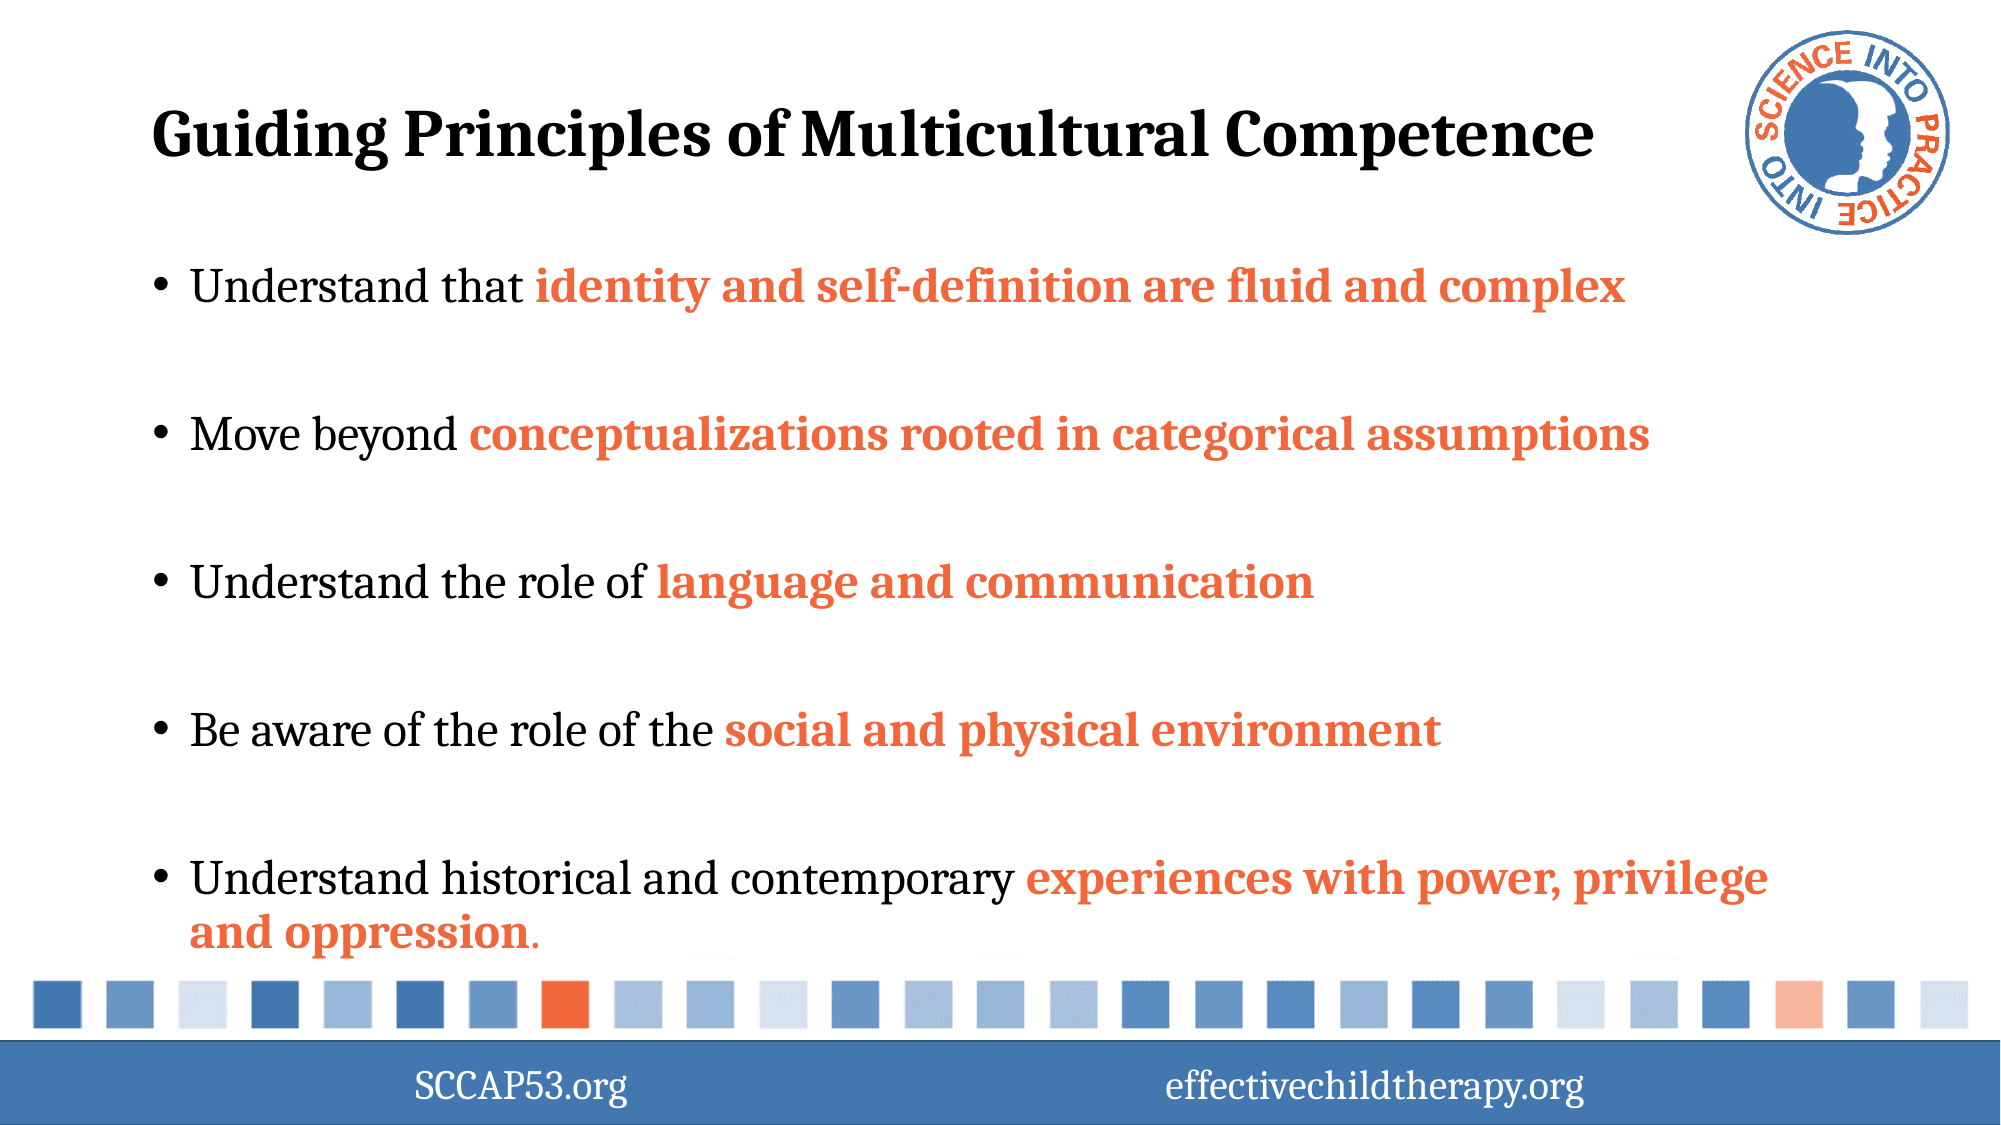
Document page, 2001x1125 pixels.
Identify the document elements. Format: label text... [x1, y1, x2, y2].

title Guiding Principles of Multicultural Competence [137, 59, 1712, 210]
picture [9, 957, 1990, 1040]
list Understand that identity and self-definition are fluid and complex Move beyond conceptualizations rooted in categorical assumptions Understand the role of language and communication Be aware of the role of the social and physical environment Understand historical and contemporary experiences with power, privilege and oppression. [137, 252, 1863, 973]
picture [1741, 27, 1954, 239]
